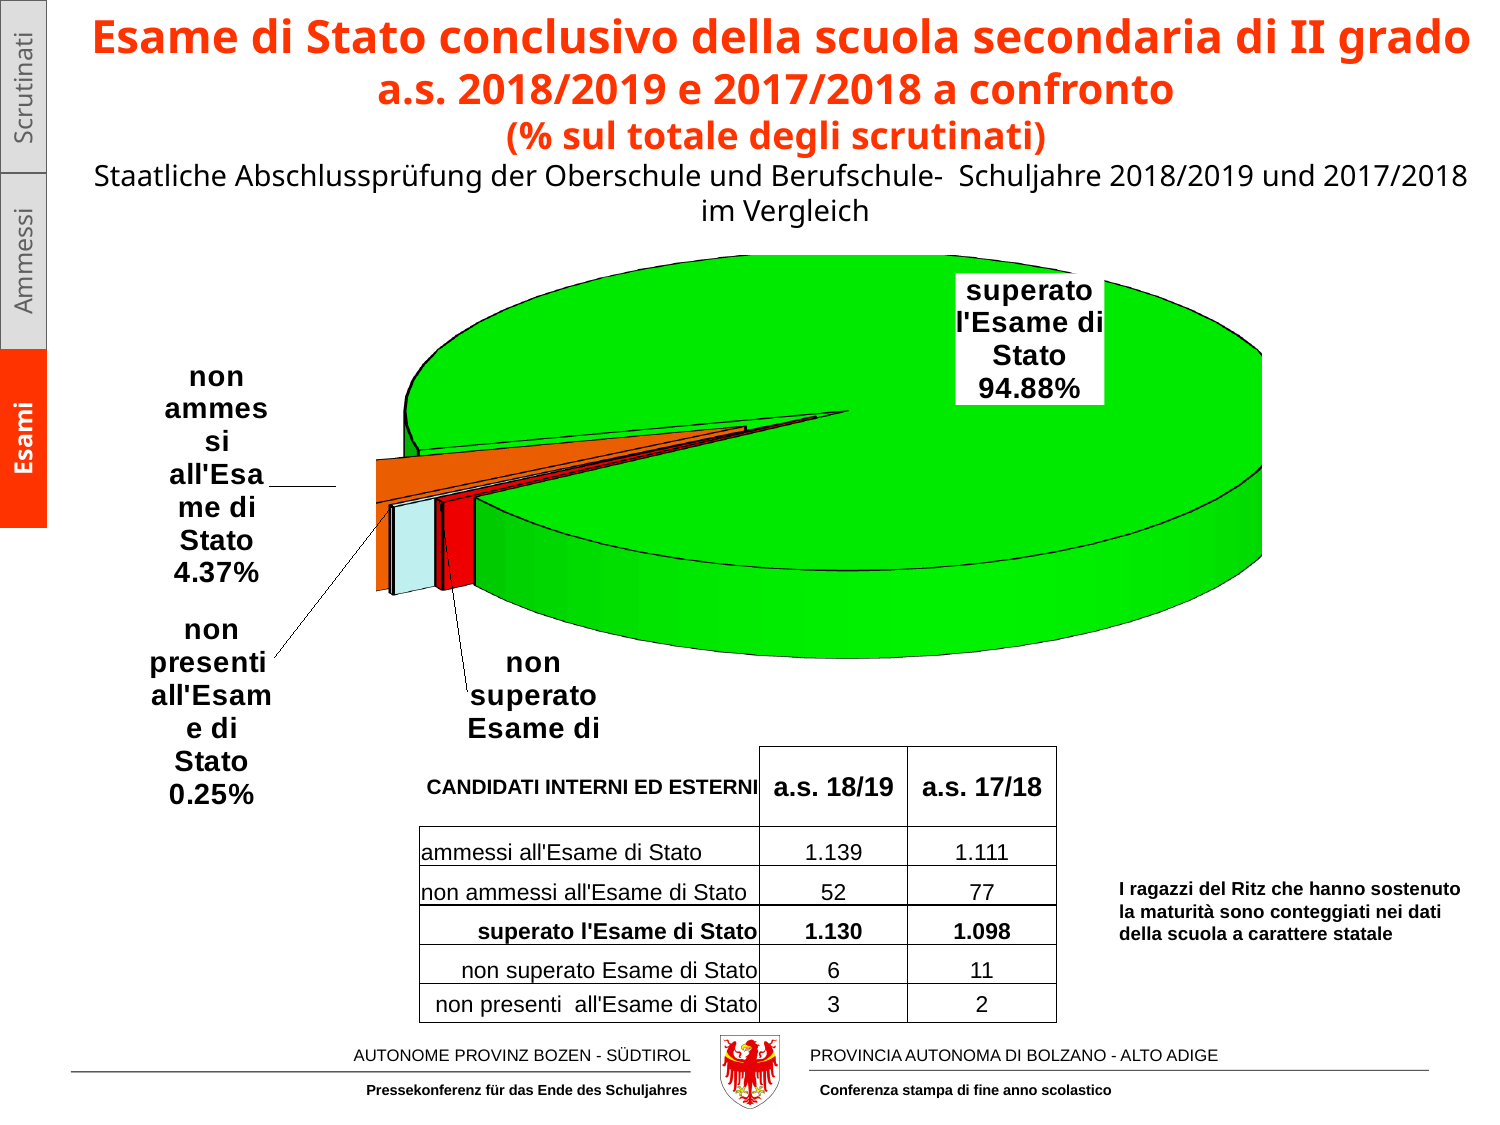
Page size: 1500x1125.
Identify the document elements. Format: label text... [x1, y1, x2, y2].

table_header a.s. 18/19 [760, 819, 907, 826]
table_cell 1.130 [760, 906, 907, 944]
chart [147, 190, 1448, 811]
table_cell ammessi all'Esame di Stato [420, 827, 759, 865]
table_cell 3 [760, 984, 907, 1022]
table_cell 1.111 [908, 827, 1056, 865]
table_cell 77 [908, 866, 1056, 904]
table_cell 11 [908, 945, 1056, 983]
title Esame di Stato conclusivo della scuola secondaria di II grado a.s. 2018/2019 e 2017/2018 a confronto (% sul totale degli scrutinati) Staatliche Abschlussprüfung der Oberschule und Berufschule- Schuljahre 2018/2019 und 2017/2018 im Vergleich [63, 0, 1500, 220]
table_cell non superato Esame di Stato [420, 945, 759, 983]
table_cell 6 [760, 945, 907, 983]
table_cell 1.098 [908, 906, 1056, 944]
table_cell non ammessi all'Esame di Stato [420, 866, 759, 904]
table_header a.s. 17/18 [908, 819, 1056, 826]
table_cell superato l'Esame di Stato [420, 906, 759, 944]
table_header CANDIDATI INTERNI ED ESTERNI [419, 819, 759, 826]
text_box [0, 0, 47, 528]
table_cell non presenti all'Esame di Stato [420, 984, 759, 1022]
text_box I ragazzi del Ritz che hanno sostenuto la maturità sono conteggiati nei dati della scuola a carattere statale [1104, 869, 1477, 952]
table_cell 2 [908, 984, 1056, 1022]
table_cell 1.139 [760, 827, 907, 865]
table_cell 52 [760, 866, 907, 904]
picture [720, 1035, 780, 1109]
